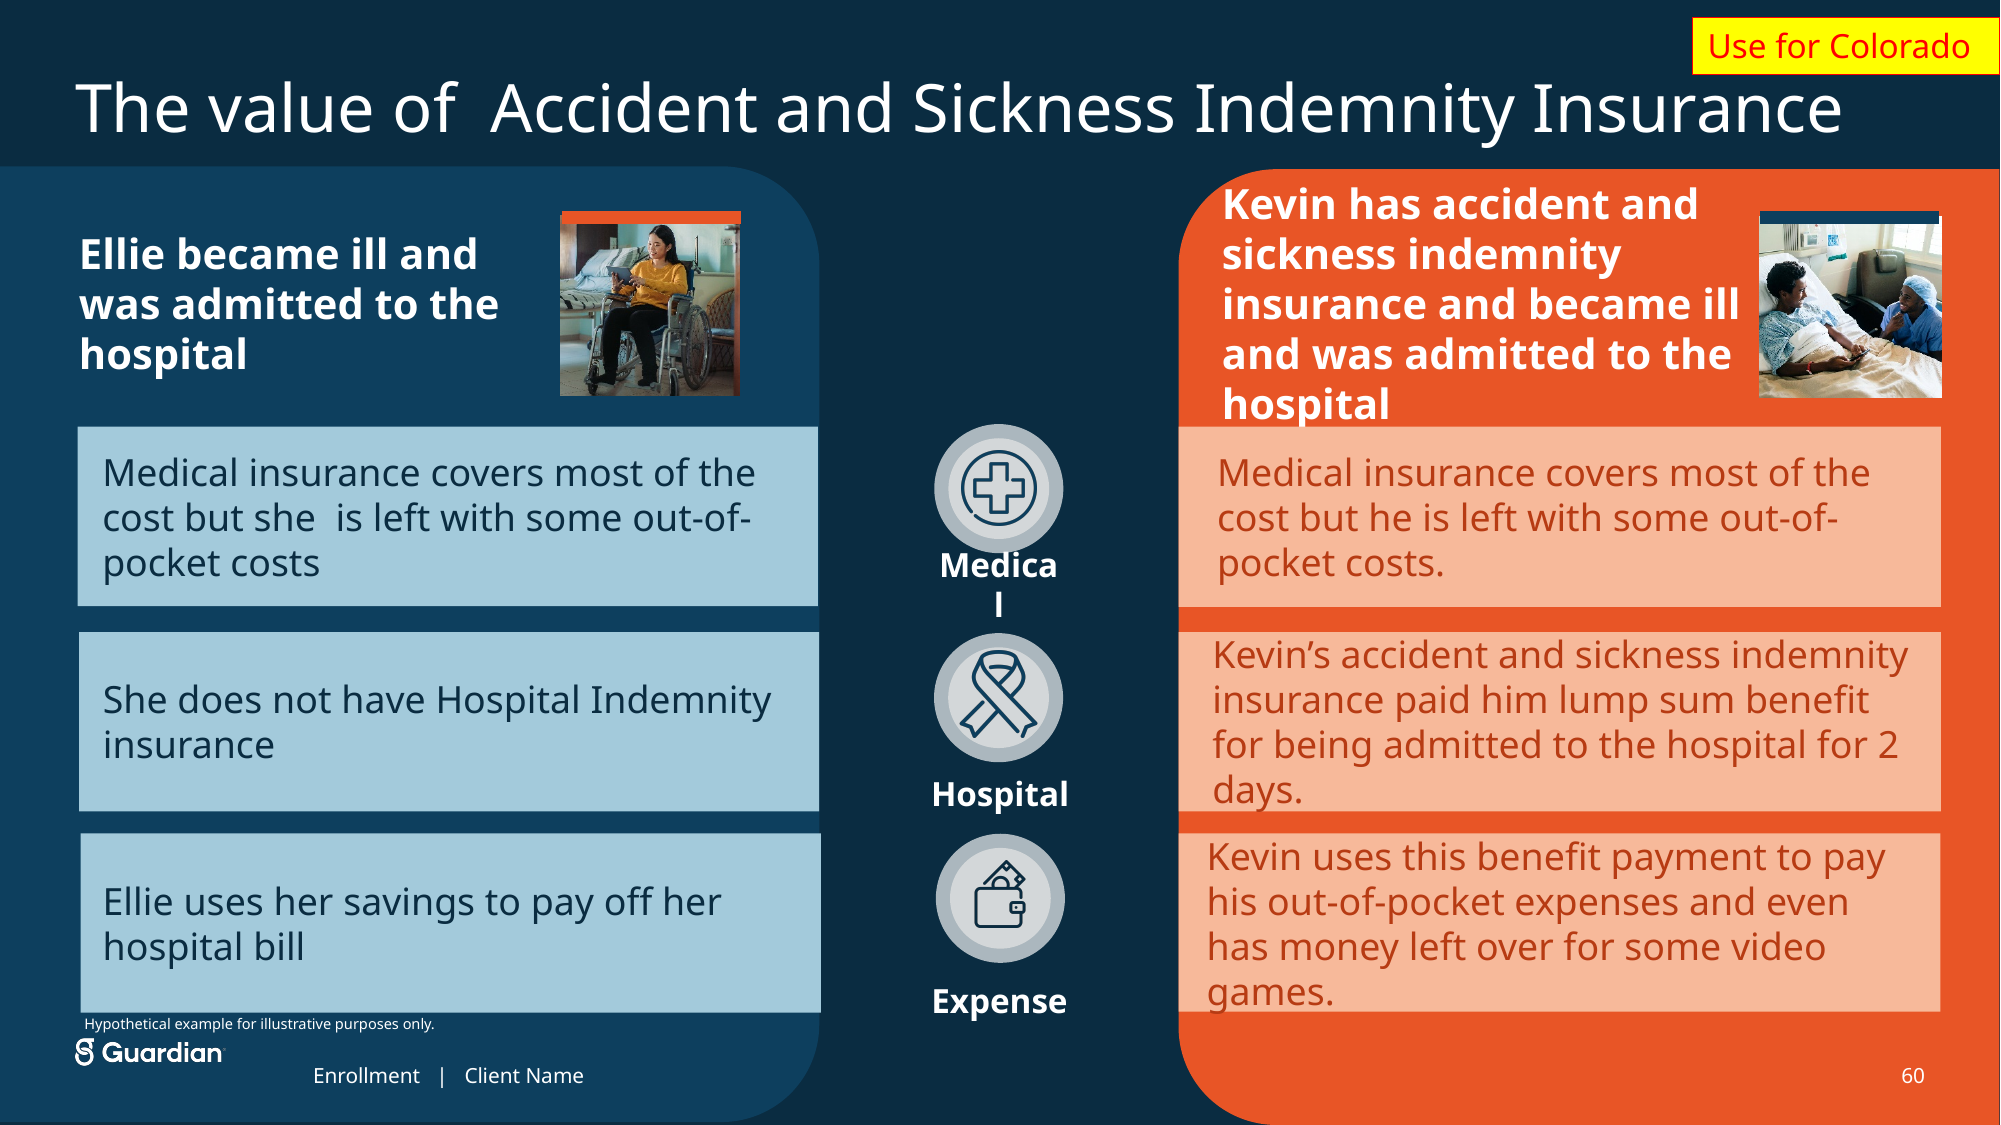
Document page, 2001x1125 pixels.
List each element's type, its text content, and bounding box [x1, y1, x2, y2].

text_box Medical insurance covers most of the cost but he is left with some out-of-pocket costs. [1217, 488, 1915, 546]
picture [560, 215, 740, 396]
text_box [0, 165, 821, 1124]
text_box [930, 633, 1070, 819]
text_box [934, 424, 1064, 610]
text_box [77, 426, 819, 607]
picture [954, 650, 1043, 738]
text_box Kevin’s accident and sickness indemnity insurance paid him lump sum benefit for being admitted to the hospital for 2 days. [1212, 678, 1916, 765]
text_box Kevin has accident and sickness indemnity insurance and became ill and was admitted to the hospital [1221, 208, 1758, 398]
picture [960, 450, 1037, 526]
text_box Ellie became ill and was admitted to the hospital [78, 196, 504, 410]
text_box Medical insurance covers most of the cost but she is left with some out-of-pocket costs [102, 465, 790, 568]
picture [1759, 216, 1942, 399]
text_box Kevin uses this benefit payment to pay his out-of-pocket expenses and even has money left over for some video games. [1206, 893, 1909, 952]
text_box Ellie uses her savings to pay off her hospital bill [102, 877, 790, 968]
text_box [1177, 426, 1942, 608]
text_box Use for Colorado [1692, 17, 2000, 75]
text_box [1177, 832, 1941, 1013]
title The value of Accident and Sickness Indemnity Insurance [75, 75, 1963, 158]
footer Enrollment | Client Name [313, 1062, 1364, 1100]
picture [75, 1038, 226, 1066]
text_box She does not have Hospital Indemnity insurance [102, 676, 790, 767]
text_box [80, 832, 822, 1014]
text_box [1177, 631, 1942, 812]
slide_number 60 [1850, 1062, 1925, 1100]
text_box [924, 833, 1075, 1026]
text_box Hypothetical example for illustrative purposes only. [84, 1014, 971, 1032]
text_box [78, 631, 820, 812]
text_box [1177, 168, 2000, 1125]
